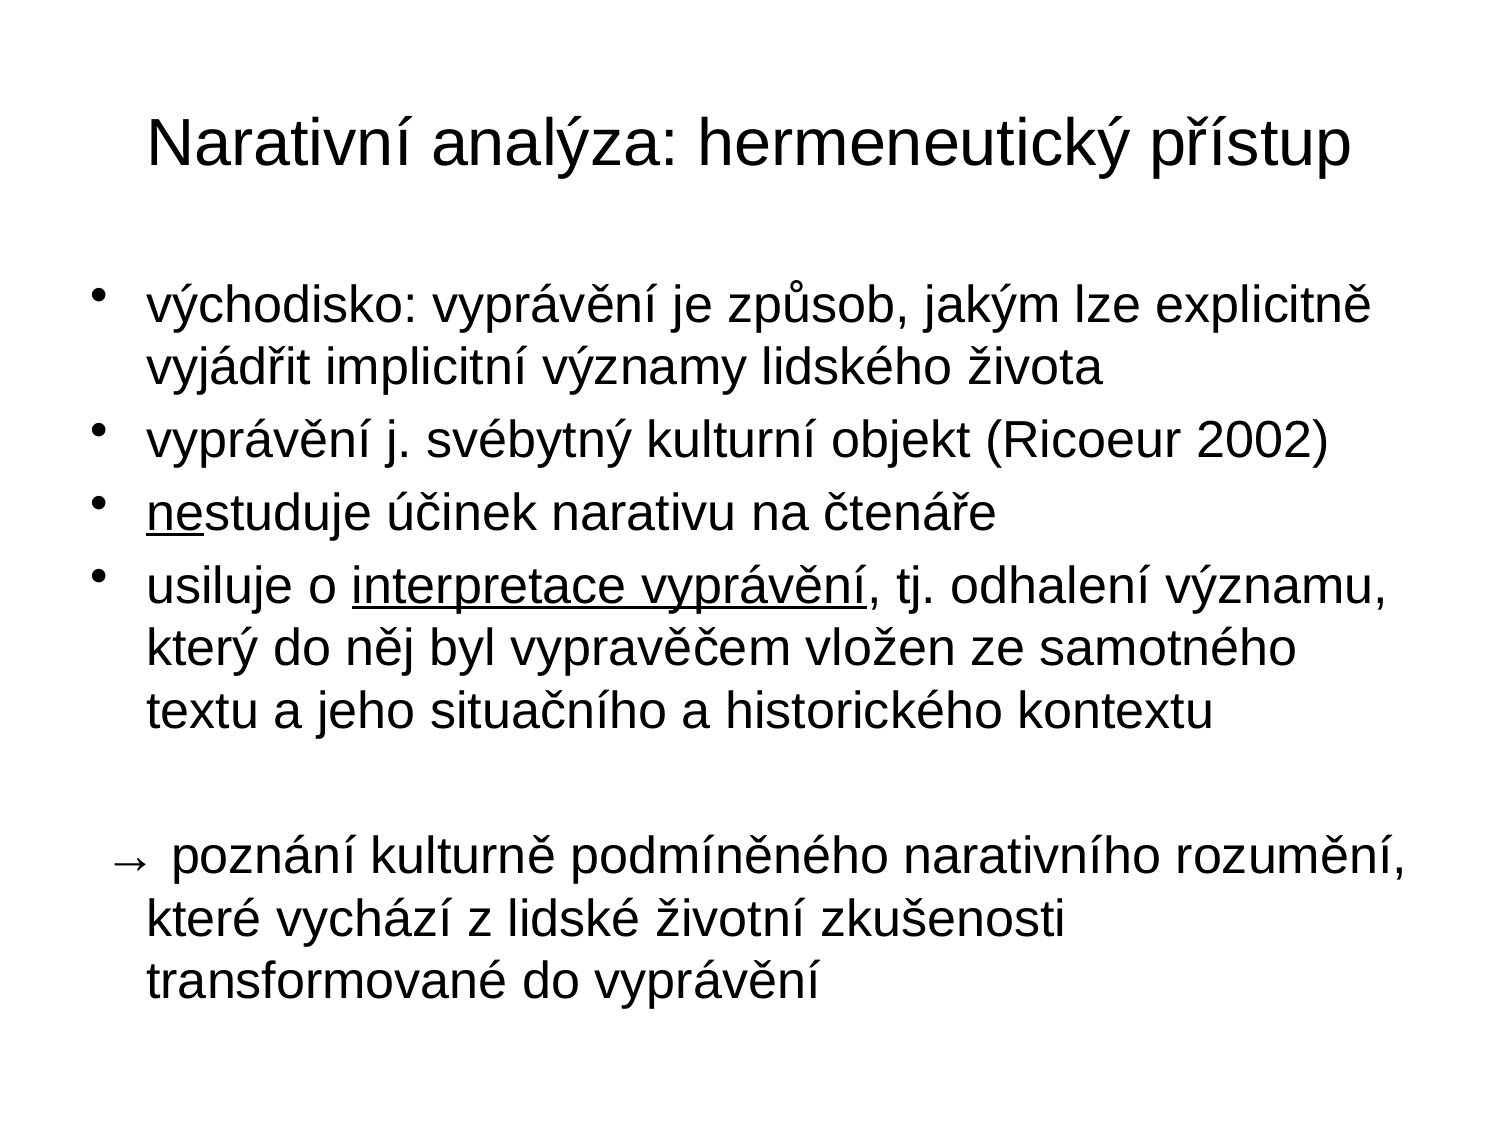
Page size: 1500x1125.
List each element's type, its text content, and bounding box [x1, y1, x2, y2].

list východisko: vyprávění je způsob, jakým lze explicitně vyjádřit implicitní významy lidského života vyprávění j. svébytný kulturní objekt (Ricoeur 2002) nestuduje účinek narativu na čtenáře usiluje o interpretace vyprávění, tj. odhalení významu, který do něj byl vypravěčem vložen ze samotného textu a jeho situačního a historického kontextu → poznání kulturně podmíněného narativního rozumění, které vychází z lidské životní zkušenosti transformované do vyprávění [75, 262, 1425, 1005]
title Narativní analýza: hermeneutický přístup [75, 45, 1425, 233]
